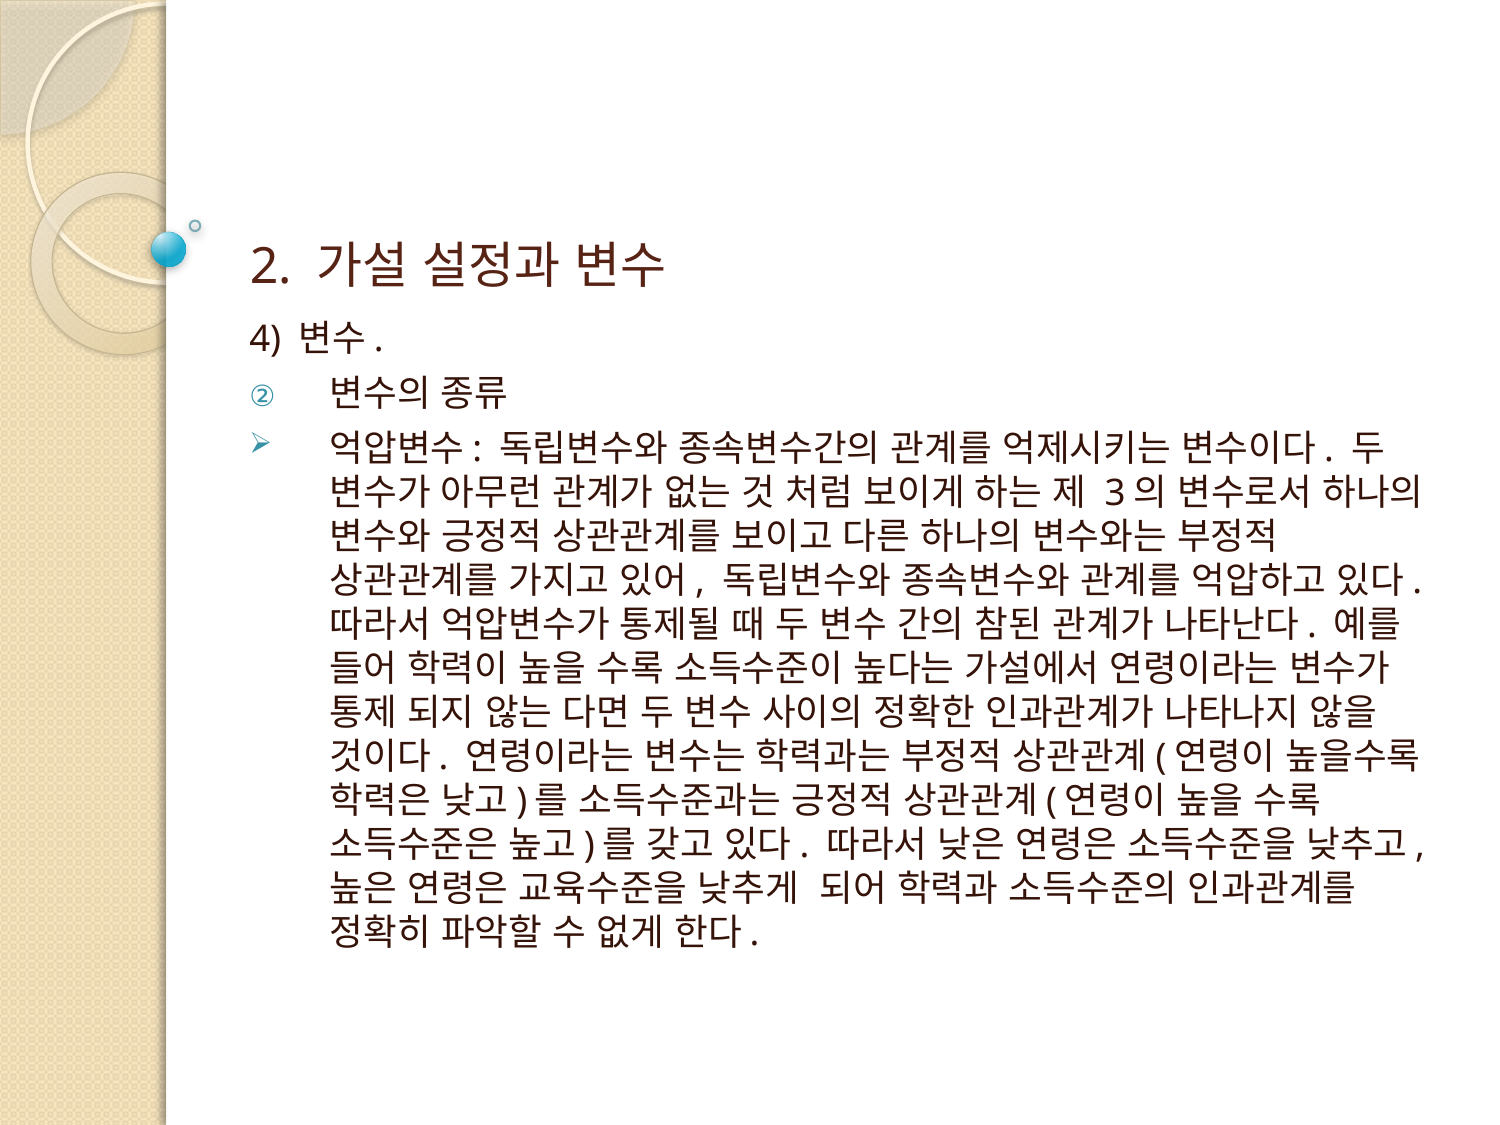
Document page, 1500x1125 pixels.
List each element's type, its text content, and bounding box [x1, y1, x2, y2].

subtitle 4) 변수. 변수의 종류 억압변수: 독립변수와 종속변수간의 관계를 억제시키는 변수이다. 두 변수가 아무런 관계가 없는 것 처럼 보이게 하는 제 3의 변수로서 하나의 변수와 긍정적 상관관계를 보이고 다른 하나의 변수와는 부정적 상관관계를 가지고 있어, 독립변수와 종속변수와 관계를 억압하고 있다. 따라서 억압변수가 통제될 때 두 변수 간의 참된 관계가 나타난다. 예를 들어 학력이 높을 수록 소득수준이 높다는 가설에서 연령이라는 변수가 통제 되지 않는 다면 두 변수 사이의 정확한 인과관계가 나타나지 않을 것이다. 연령이라는 변수는 학력과는 부정적 상관관계(연령이 높을수록 학력은 낮고)를 소득수준과는 긍정적 상관관계(연령이 높을 수록 소득수준은 높고)를 갖고 있다. 따라서 낮은 연령은 소득수준을 낮추고, 높은 연령은 교육수준을 낮추게 되어 학력과 소득수준의 인과관계를 정확히 파악할 수 없게 한다. [230, 314, 1446, 965]
title 2. 가설 설정과 변수 [234, 59, 1450, 301]
